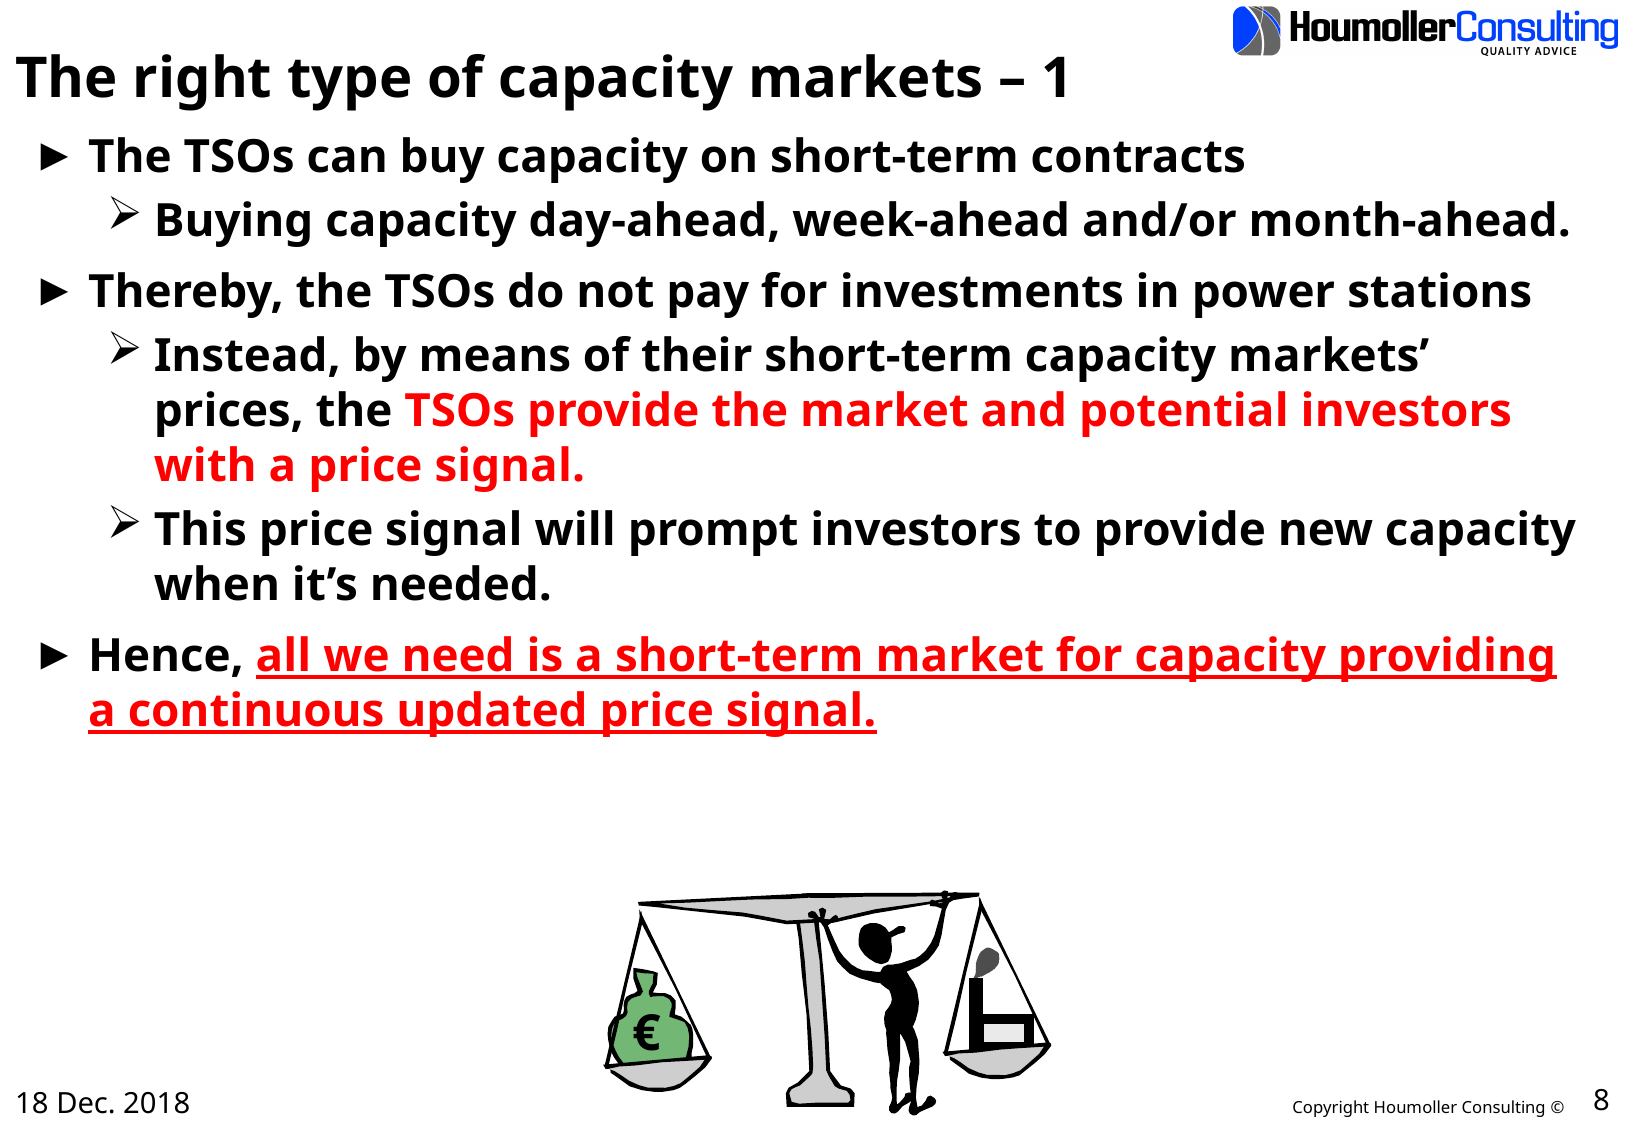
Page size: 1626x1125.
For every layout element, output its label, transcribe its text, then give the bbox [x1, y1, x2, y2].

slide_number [0, 1063, 339, 1125]
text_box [602, 890, 1052, 1116]
slide_number 8 [1286, 1063, 1625, 1125]
picture [1313, 6, 1618, 56]
list The TSOs can buy capacity on short-term contracts Buying capacity day-ahead, week-ahead and/or month-ahead. Thereby, the TSOs do not pay for investments in power stations Instead, by means of their short-term capacity markets’ prices, the TSOs provide the market and potential investors with a price signal. This price signal will prompt investors to provide new capacity when it’s needed. Hence, all we need is a short-term market for capacity providing a continuous updated price signal. [16, 118, 1605, 1020]
title The right type of capacity markets – 1 [0, 0, 1313, 151]
